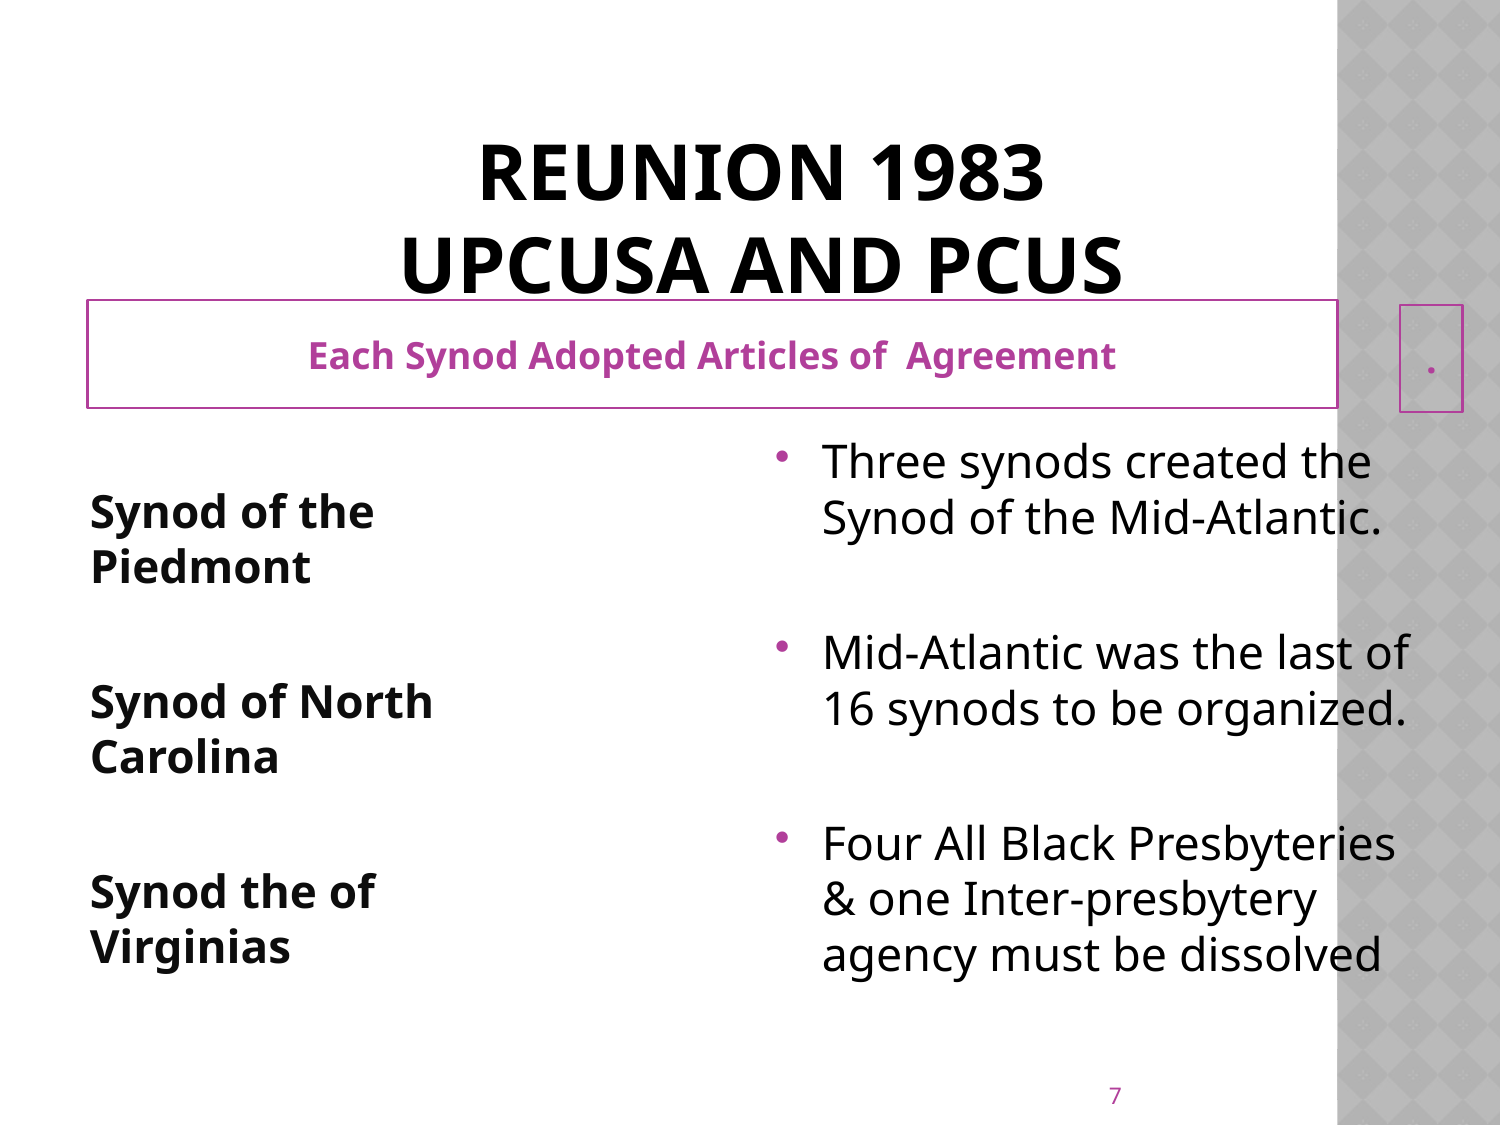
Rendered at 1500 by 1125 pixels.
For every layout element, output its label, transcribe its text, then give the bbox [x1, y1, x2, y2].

slide_number 7 [1025, 1075, 1122, 1113]
list Three synods created the Synod of the Mid-Atlantic. Mid-Atlantic was the last of 16 synods to be organized. Four All Black Presbyteries & one Inter-presbytery agency must be dissolved [761, 425, 1425, 1005]
title REUNION 1983 UPCUSA and PCUS [86, 121, 1437, 309]
list Each Synod Adopted Articles of Agreement [86, 299, 1339, 409]
list Synod of the Piedmont Synod of North Carolina Synod the of Virginias [75, 474, 575, 1125]
list . [1399, 304, 1464, 413]
